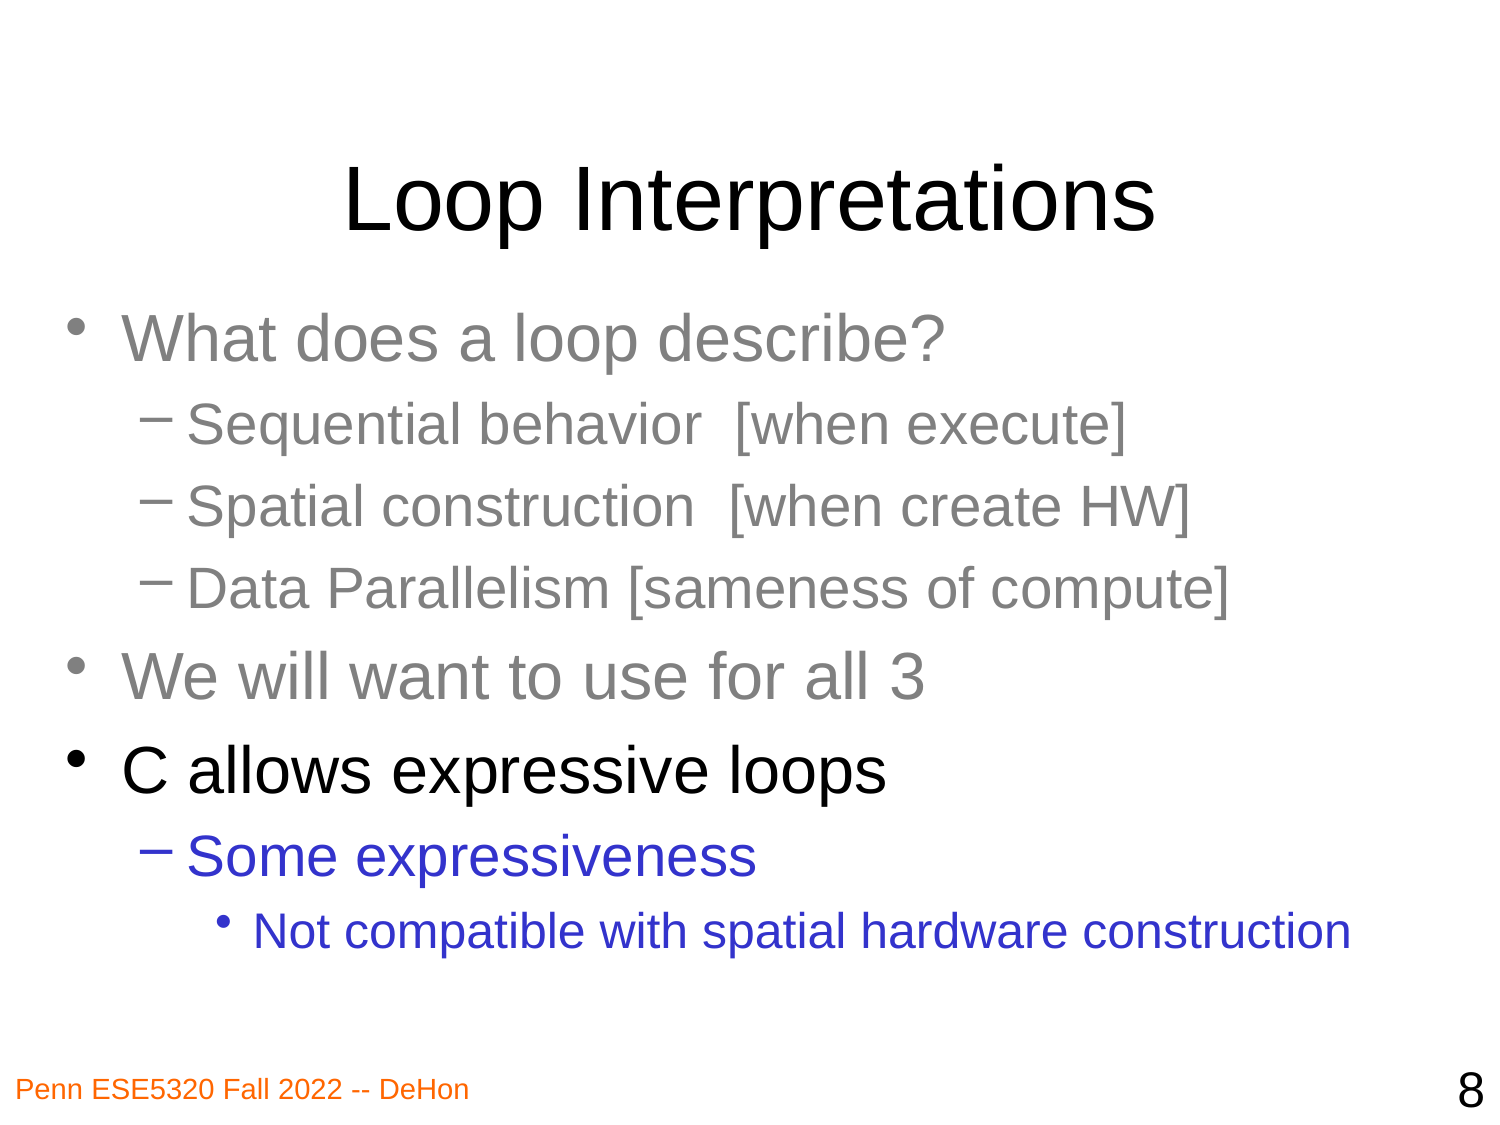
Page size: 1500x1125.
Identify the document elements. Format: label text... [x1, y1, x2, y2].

slide_number 8 [1187, 1049, 1500, 1125]
title Loop Interpretations [112, 99, 1388, 287]
slide_number Penn ESE5320 Fall 2022 -- DeHon [0, 1062, 576, 1125]
list What does a loop describe? Sequential behavior [when execute] Spatial construction [when create HW] Data Parallelism [sameness of compute] We will want to use for all 3 C allows expressive loops Some expressiveness Not compatible with spatial hardware construction [49, 287, 1426, 963]
